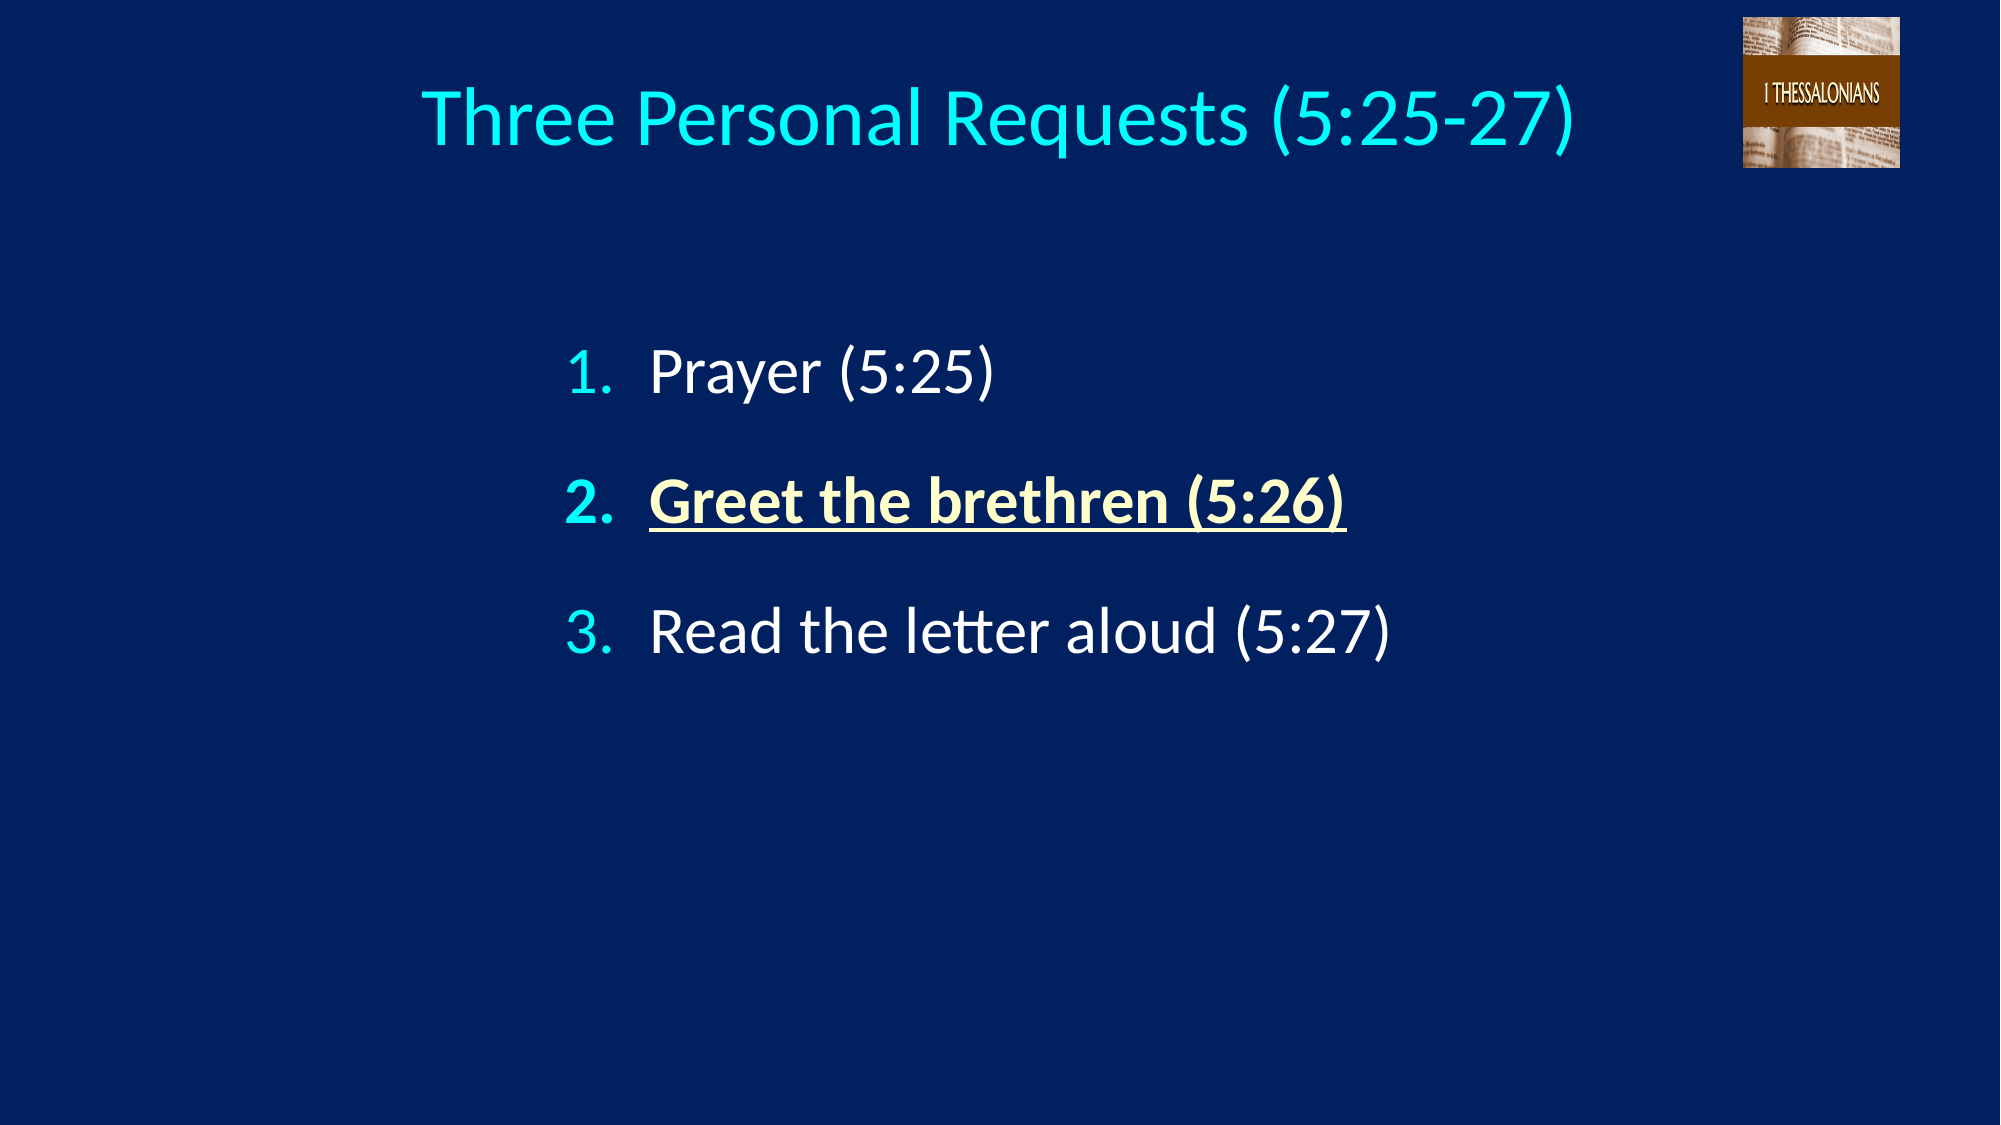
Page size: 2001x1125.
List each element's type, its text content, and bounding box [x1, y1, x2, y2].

list Prayer (5:25) Greet the brethren (5:26) Read the letter aloud (5:27) [549, 318, 1451, 713]
picture [1742, 16, 1901, 168]
title Three Personal Requests (5:25-27) [149, 37, 1851, 188]
